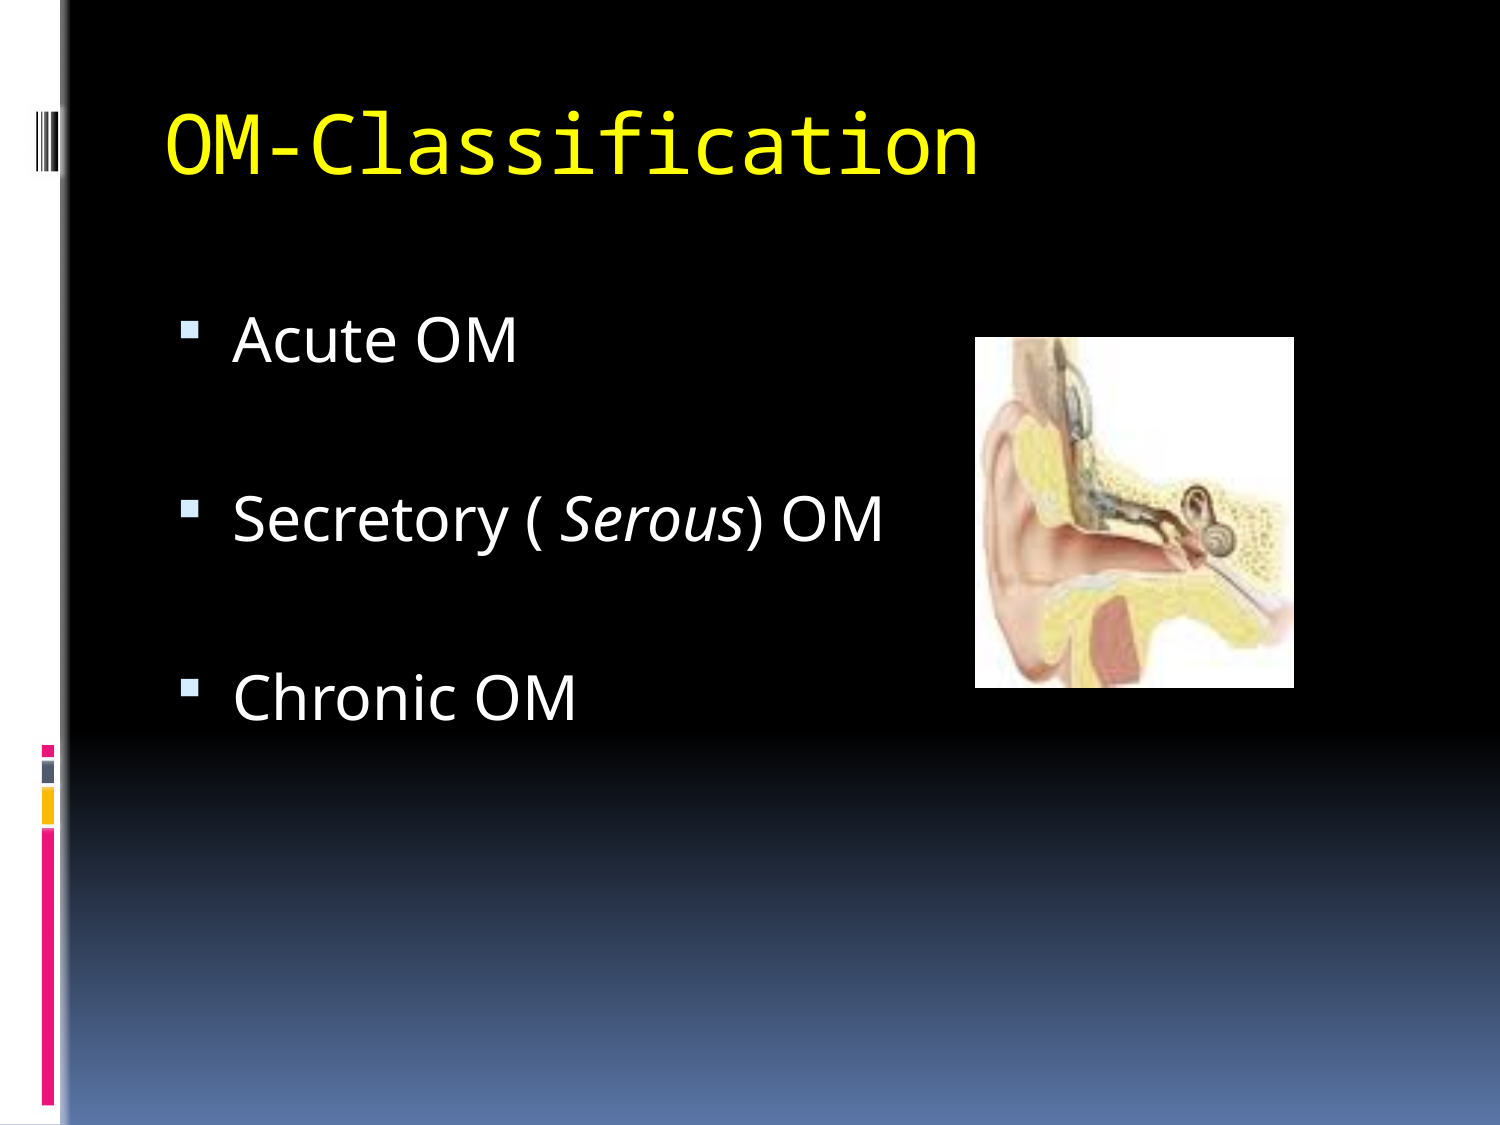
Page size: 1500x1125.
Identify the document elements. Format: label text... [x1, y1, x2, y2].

list Acute OM Secretory ( Serous) OM Chronic OM [150, 292, 1425, 1043]
title OM-Classification [150, 83, 1425, 234]
picture [974, 337, 1295, 688]
